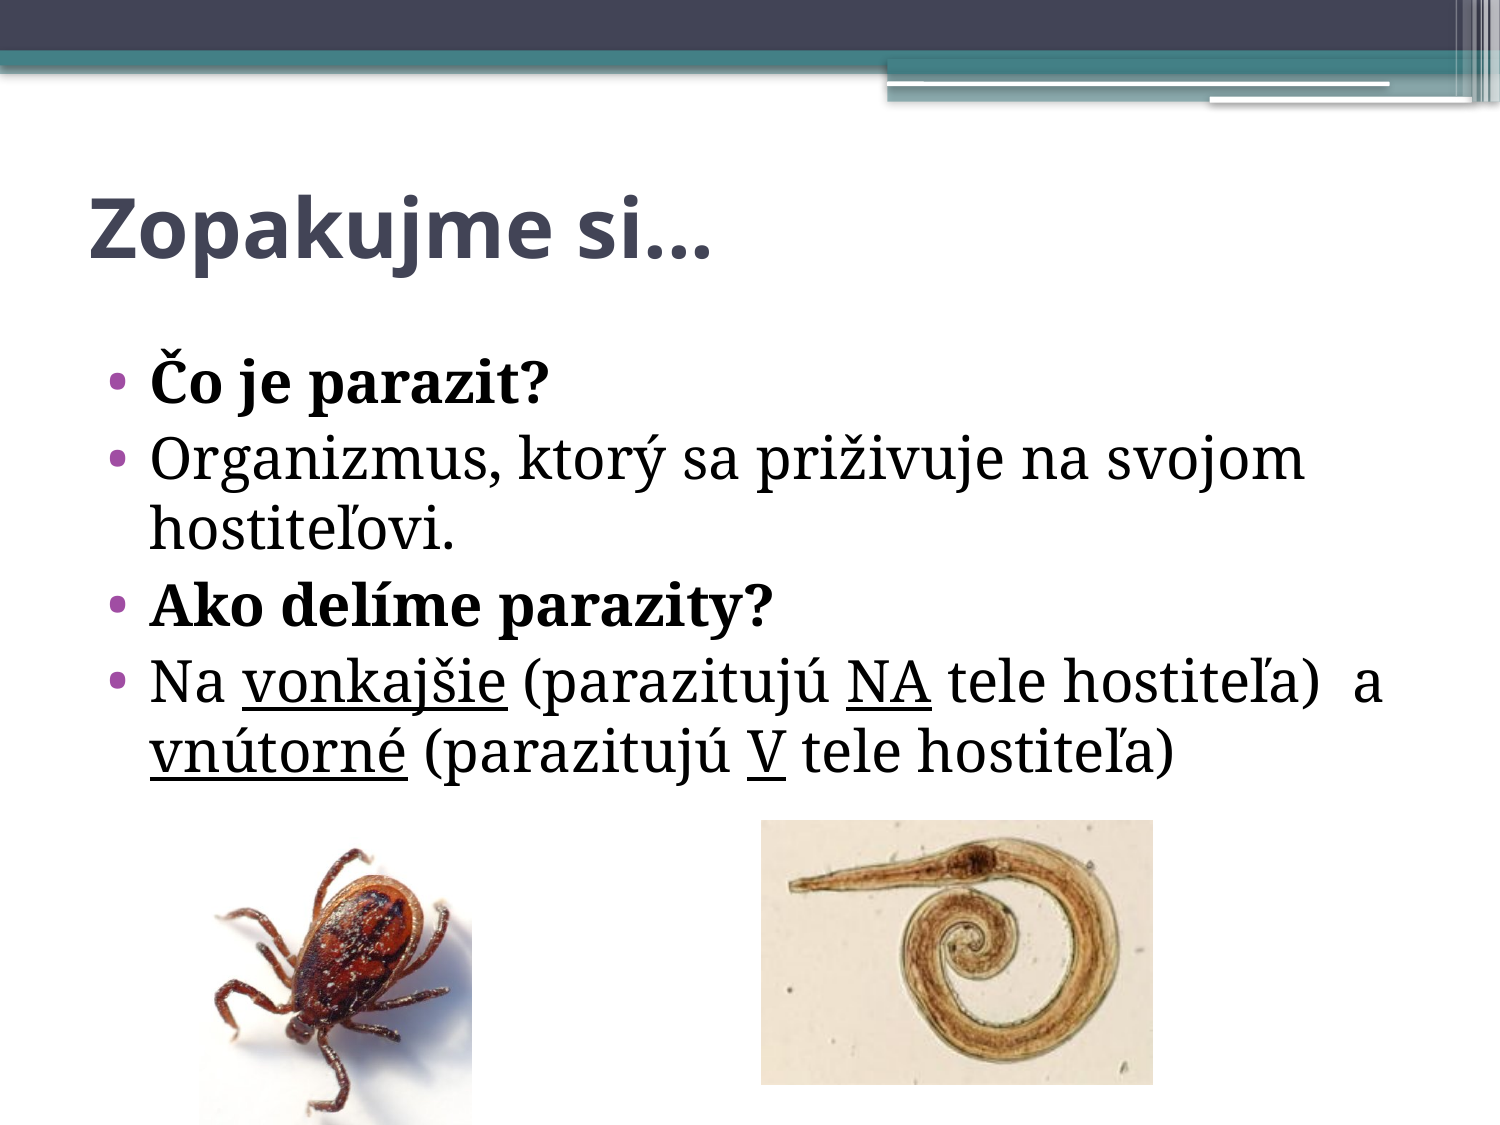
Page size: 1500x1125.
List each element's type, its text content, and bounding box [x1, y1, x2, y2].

title Zopakujme si... [75, 137, 1425, 313]
picture [761, 820, 1153, 1085]
list Čo je parazit? Organizmus, ktorý sa priživuje na svojom hostiteľovi. Ako delíme parazity? Na vonkajšie (parazitujú NA tele hostiteľa) a vnútorné (parazitujú V tele hostiteľa) [75, 338, 1425, 1048]
picture [198, 836, 473, 1125]
